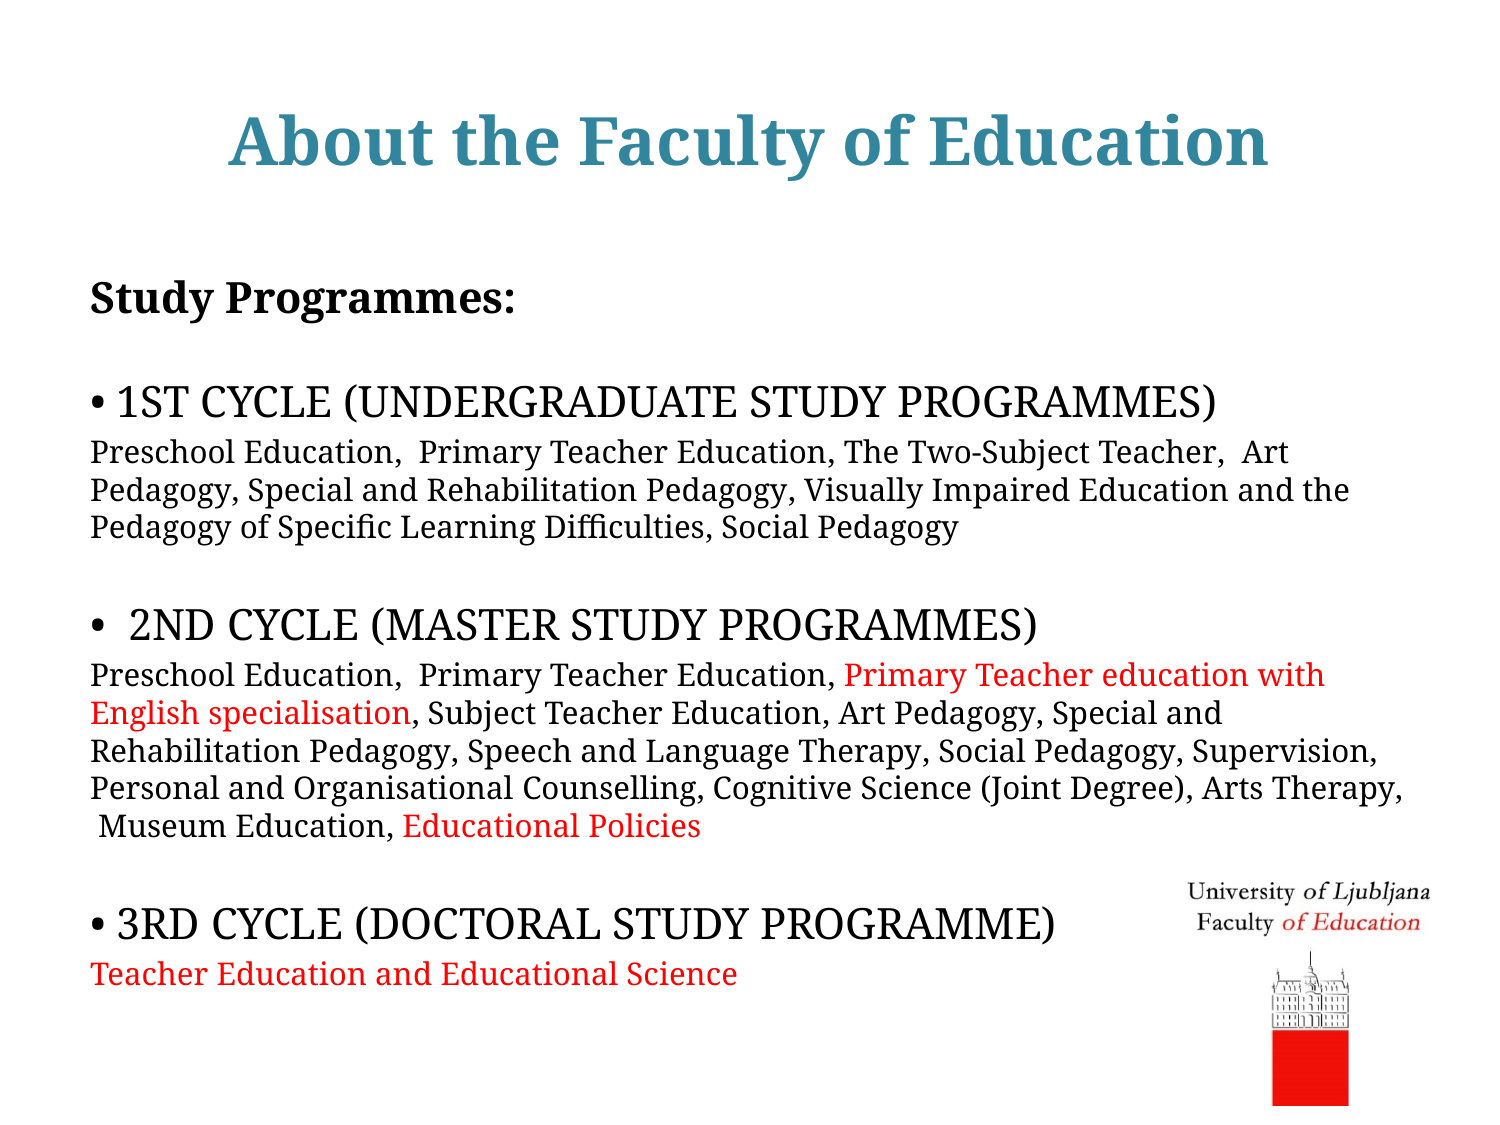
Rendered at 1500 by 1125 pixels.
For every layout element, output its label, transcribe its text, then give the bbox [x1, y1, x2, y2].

picture [1187, 881, 1430, 1106]
list Study Programmes: • 1ST CYCLE (UNDERGRADUATE STUDY PROGRAMMES) Preschool Education, Primary Teacher Education, The Two-Subject Teacher, Art Pedagogy, Special and Rehabilitation Pedagogy, Visually Impaired Education and the Pedagogy of Specific Learning Difficulties, Social Pedagogy • 2ND CYCLE (MASTER STUDY PROGRAMMES) Preschool Education, Primary Teacher Education, Primary Teacher education with English specialisation, Subject Teacher Education, Art Pedagogy, Special and Rehabilitation Pedagogy, Speech and Language Therapy, Social Pedagogy, Supervision, Personal and Organisational Counselling, Cognitive Science (Joint Degree), Arts Therapy, Museum Education, Educational Policies • 3RD CYCLE (DOCTORAL STUDY PROGRAMME) Teacher Education and Educational Science [75, 262, 1425, 1005]
title About the Faculty of Education [75, 45, 1425, 233]
